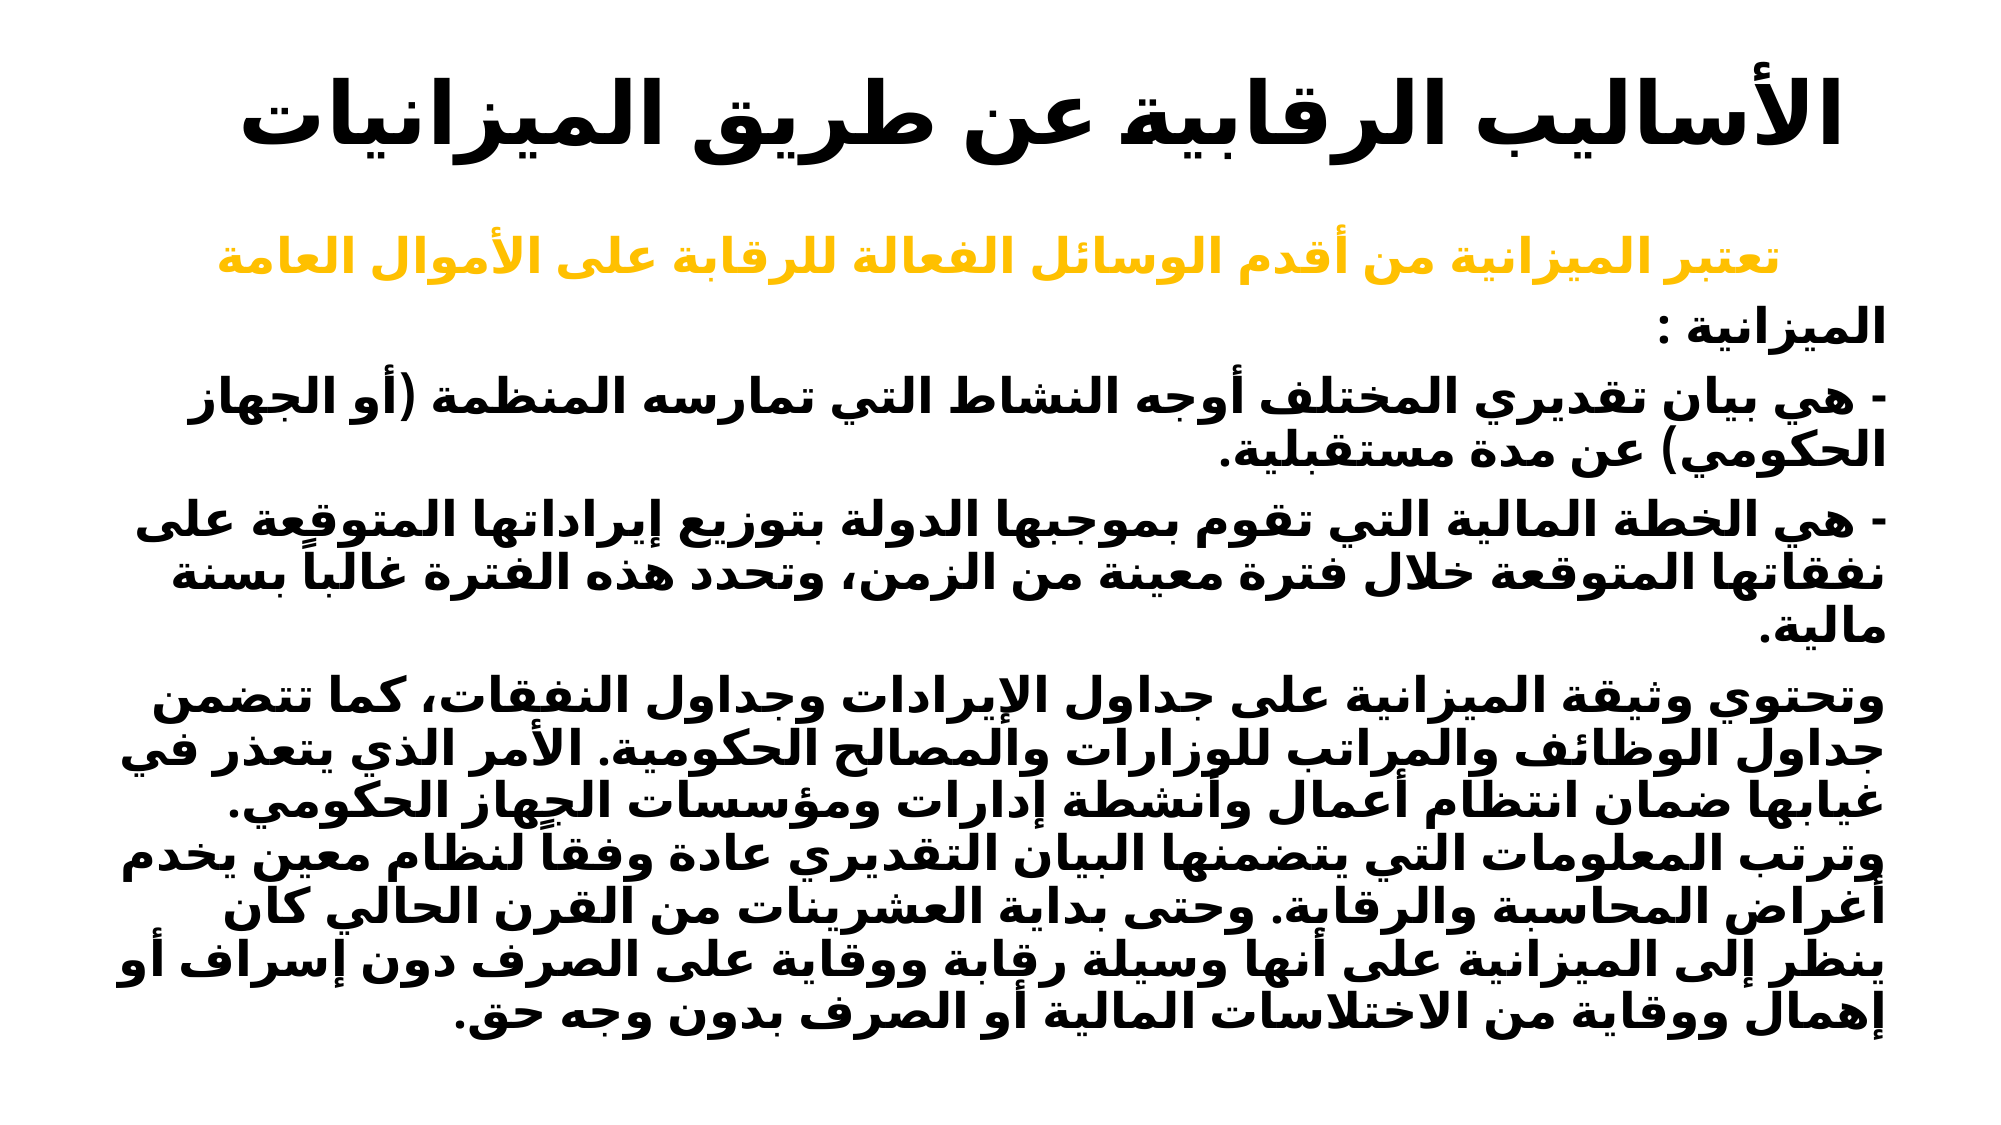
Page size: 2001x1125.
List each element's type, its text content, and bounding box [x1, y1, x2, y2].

title الأساليب الرقابية عن طريق الميزانيات [137, 59, 1863, 223]
list تعتبر الميزانية من أقدم الوسائل الفعالة للرقابة على الأموال العامة الميزانية : - هي بيان تقديري المختلف أوجه النشاط التي تمارسه المنظمة (أو الجهاز الحكومي) عن مدة مستقبلية. - هي الخطة المالية التي تقوم بموجبها الدولة بتوزيع إيراداتها المتوقعة على نفقاتها المتوقعة خلال فترة معينة من الزمن، وتحدد هذه الفترة غالباً بسنة مالية. وتحتوي وثيقة الميزانية على جداول الإيرادات وجداول النفقات، كما تتضمن جداول الوظائف والمراتب للوزارات والمصالح الحكومية. الأمر الذي يتعذر في غيابها ضمان انتظام أعمال وأنشطة إدارات ومؤسسات الجهاز الحكومي. وترتب المعلومات التي يتضمنها البيان التقديري عادة وفقاً لنظام معين يخدم أغراض المحاسبة والرقابة. وحتى بداية العشرينات من القرن الحالي كان ينظر إلى الميزانية على أنها وسيلة رقابة ووقاية على الصرف دون إسراف أو إهمال ووقاية من الاختلاسات المالية أو الصرف بدون وجه حق. [96, 223, 1904, 1059]
